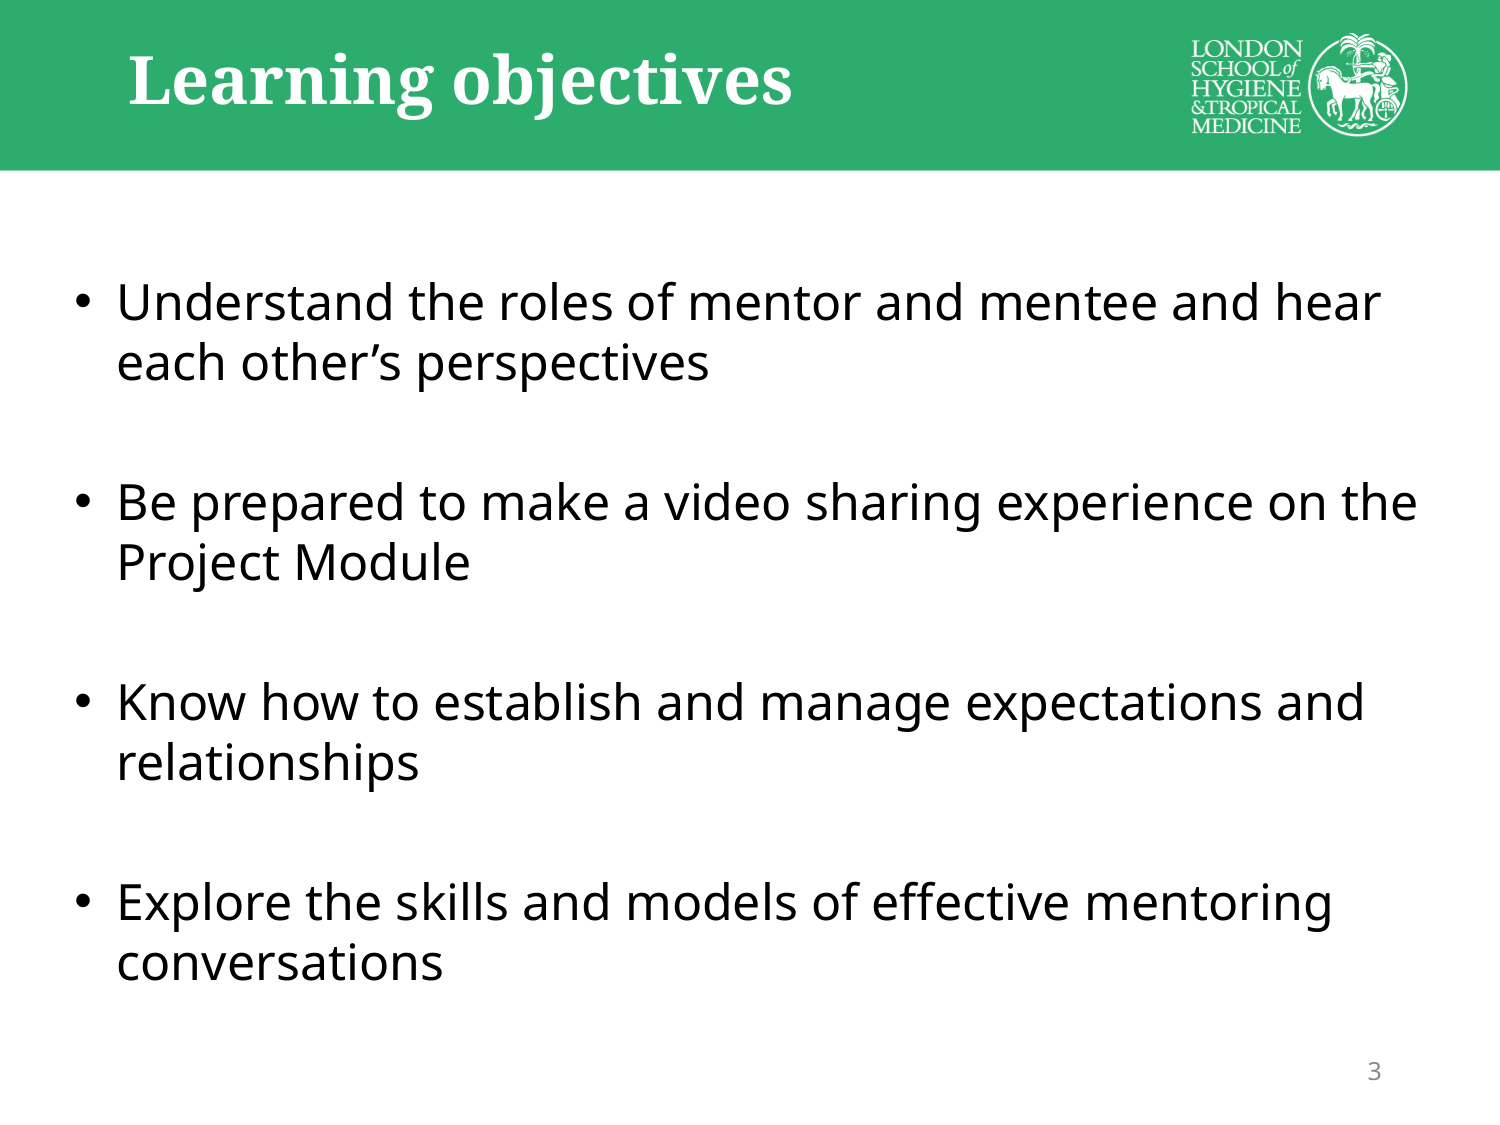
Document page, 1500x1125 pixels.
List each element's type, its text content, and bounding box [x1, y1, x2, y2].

title Learning objectives [113, 30, 1327, 159]
list Understand the roles of mentor and mentee and hear each other’s perspectives Be prepared to make a video sharing experience on the Project Module Know how to establish and manage expectations and relationships Explore the skills and models of effective mentoring conversations [59, 262, 1441, 1052]
slide_number 3 [1059, 1042, 1397, 1103]
picture [0, 0, 1500, 1125]
